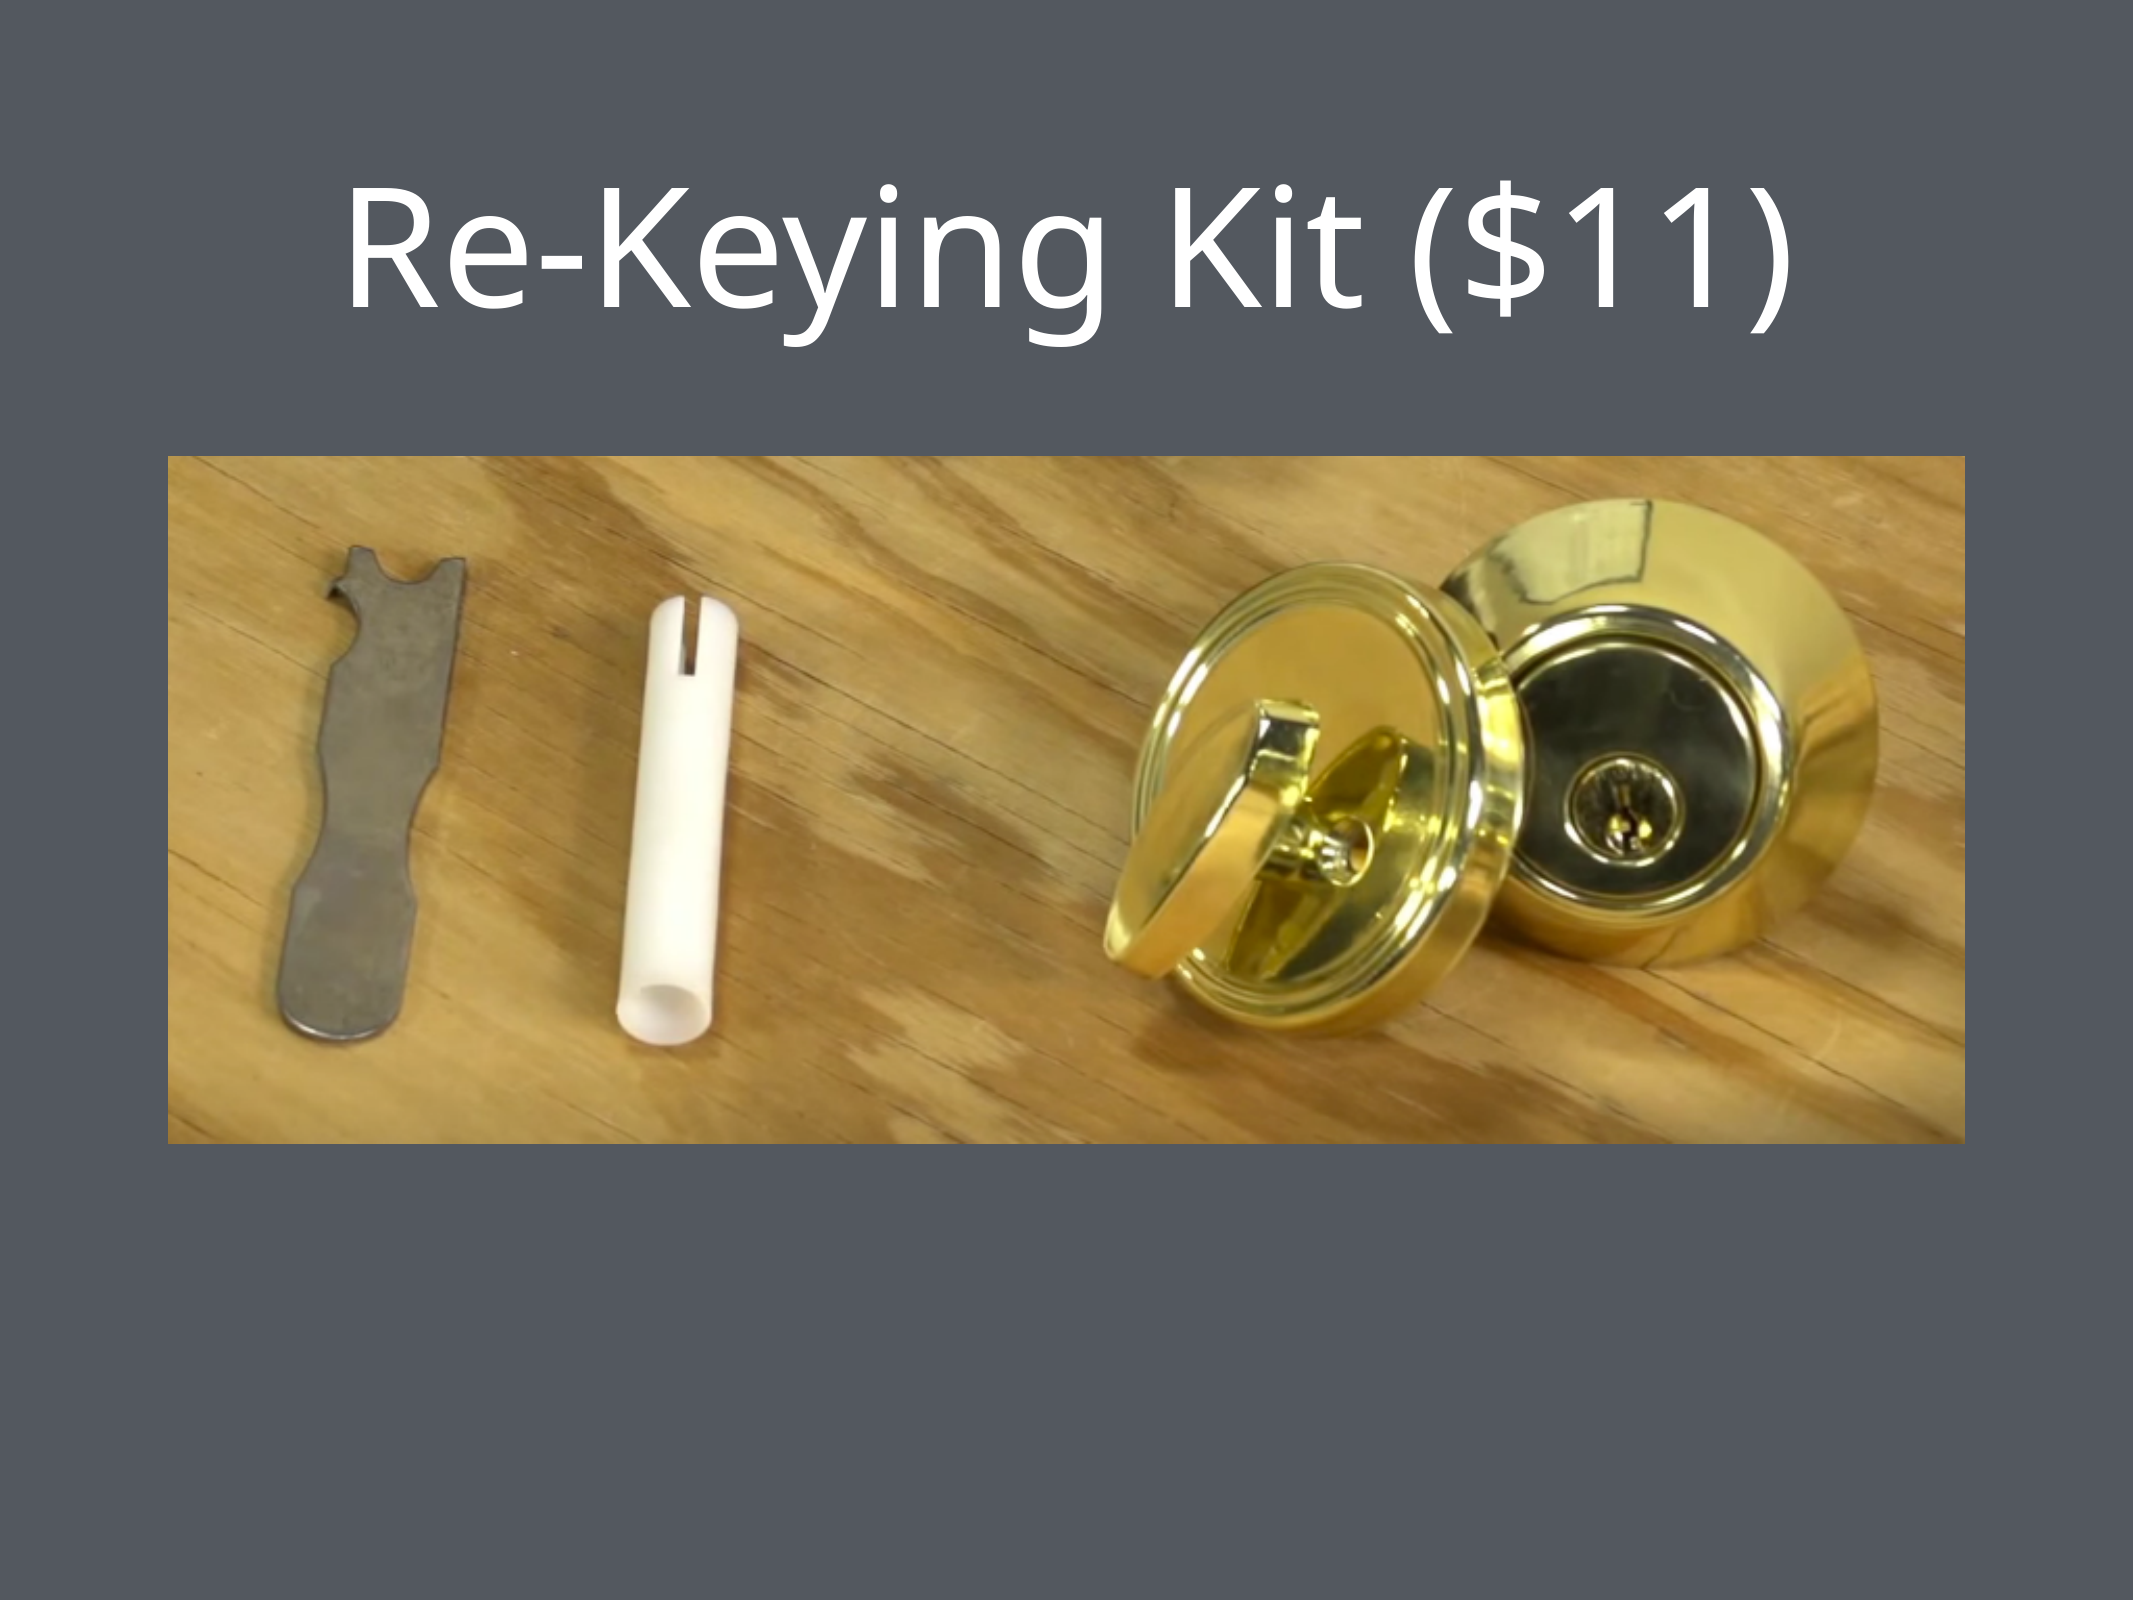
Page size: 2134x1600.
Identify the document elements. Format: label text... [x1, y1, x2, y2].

title Re-Keying Kit ($11) [155, 66, 1978, 416]
picture [168, 455, 1965, 1144]
